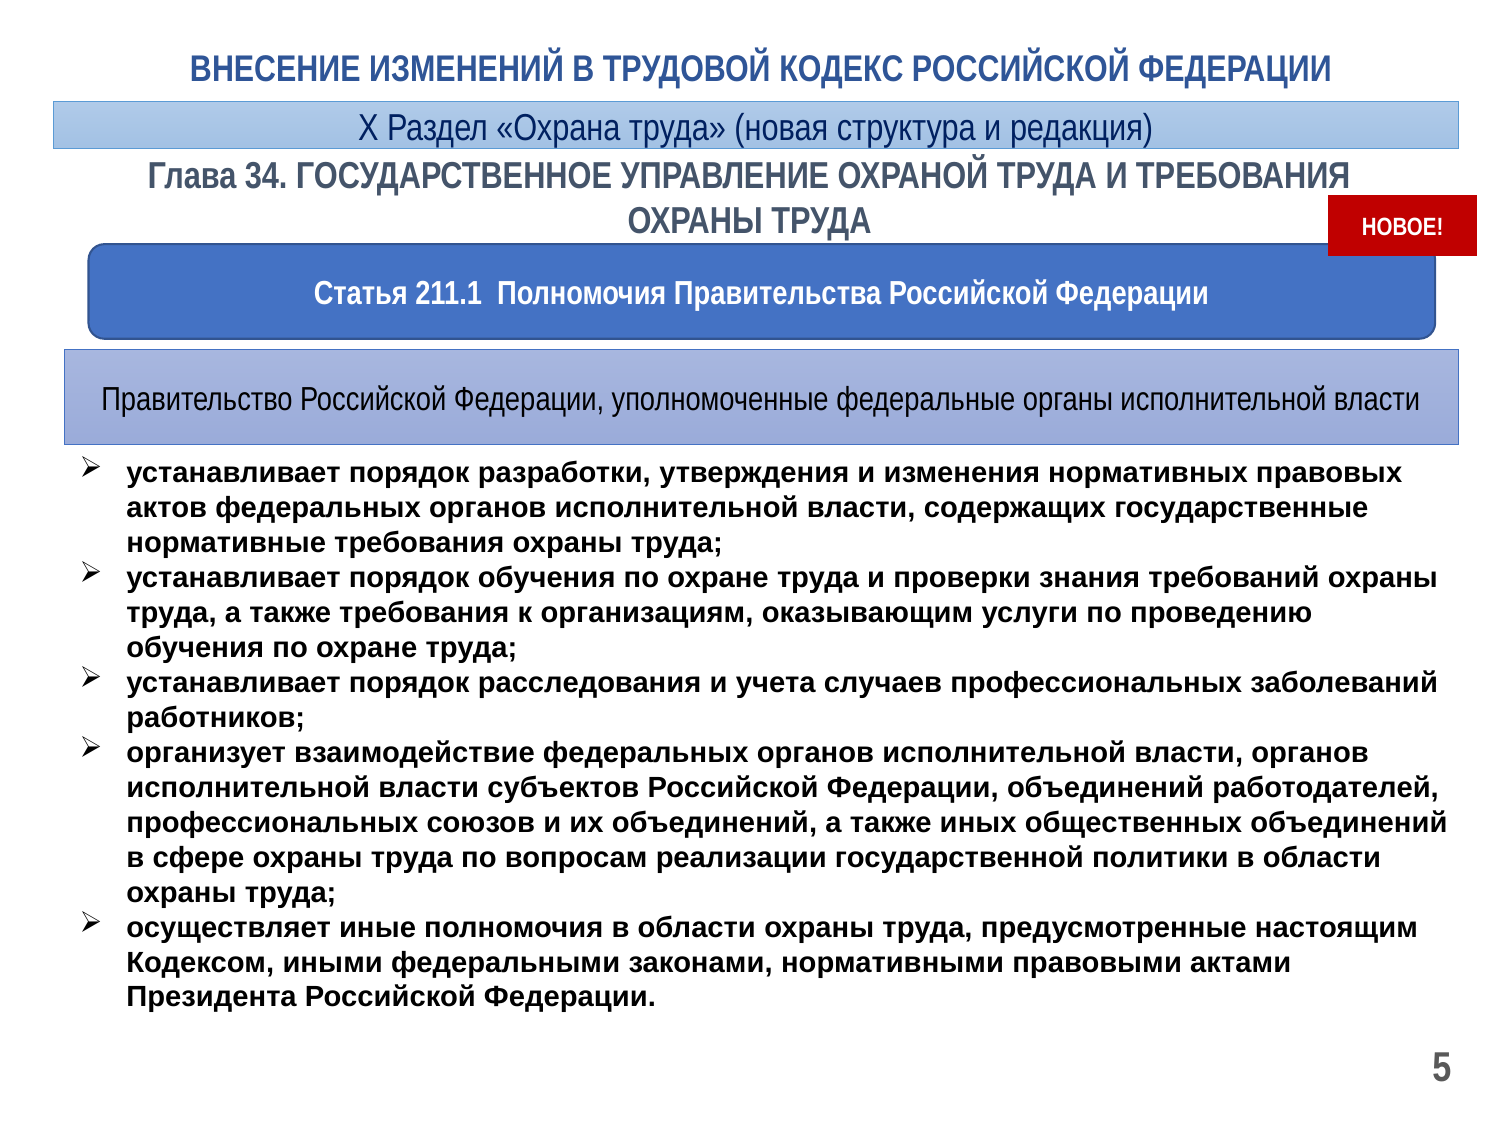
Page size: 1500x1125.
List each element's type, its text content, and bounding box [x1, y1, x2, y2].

text_box Статья 211.1 Полномочия Правительства Российской Федерации [87, 243, 1437, 340]
text_box Глава 34. ГОСУДАРСТВЕННОЕ УПРАВЛЕНИЕ ОХРАНОЙ ТРУДА И ТРЕБОВАНИЯ ОХРАНЫ ТРУДА [122, 159, 1377, 233]
text_box НОВОЕ! [1328, 195, 1477, 256]
text_box ВНЕСЕНИЕ ИЗМЕНЕНИЙ В ТРУДОВОЙ КОДЕКС РОССИЙСКОЙ ФЕДЕРАЦИИ [123, 19, 1399, 101]
text_box Х Раздел «Охрана труда» (новая структура и редакция) [53, 101, 1459, 149]
text_box Правительство Российской Федерации, уполномоченные федеральные органы исполнительной власти [64, 349, 1459, 445]
text_box устанавливает порядок разработки, утверждения и изменения нормативных правовых актов федеральных органов исполнительной власти, содержащих государственные нормативные требования охраны труда; устанавливает порядок обучения по охране труда и проверки знания требований охраны труда, а также требования к организациям, оказывающим услуги по проведению обучения по охране труда; устанавливает порядок расследования и учета случаев профессиональных заболеваний работников; организует взаимодействие федеральных органов исполнительной власти, органов исполнительной власти субъектов Российской Федерации, объединений работодателей, профессиональных союзов и их объединений, а также иных общественных объединений в сфере охраны труда по вопросам реализации государственной политики в области охраны труда; осуществляет иные полномочия в области охраны труда, предусмотренные настоящим Кодексом, иными федеральными законами, нормативными правовыми актами Президента Российской Федерации. [64, 445, 1467, 1021]
text_box 5 [1116, 1034, 1467, 1095]
